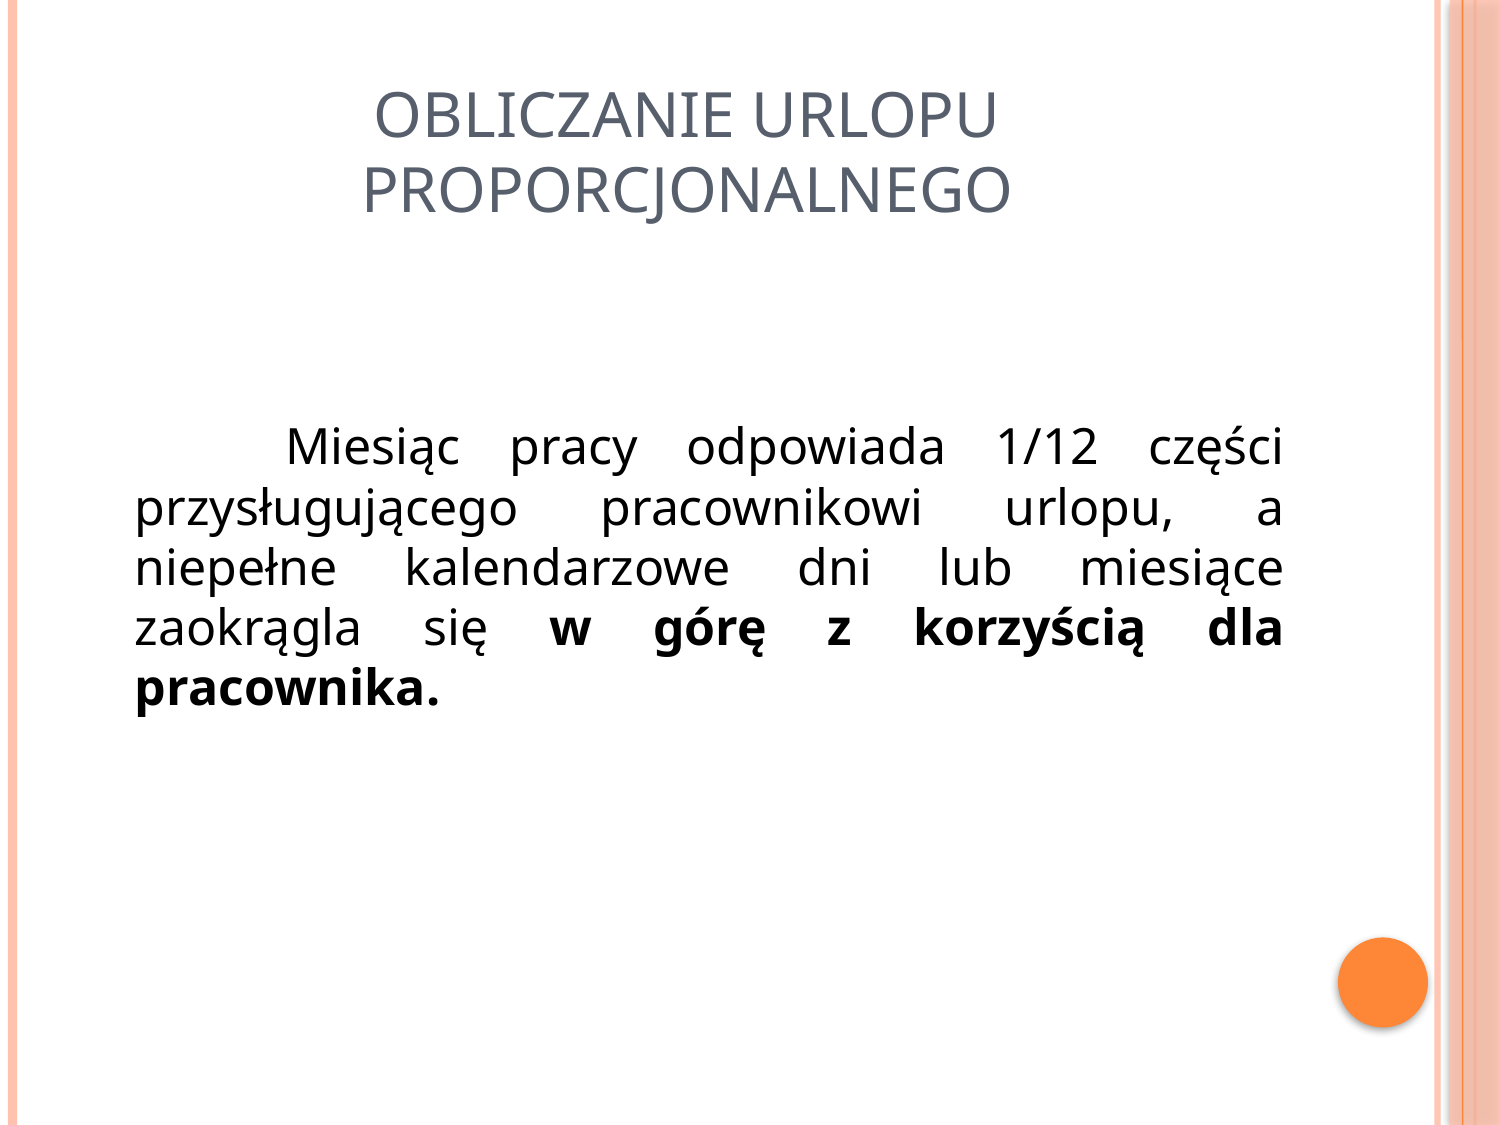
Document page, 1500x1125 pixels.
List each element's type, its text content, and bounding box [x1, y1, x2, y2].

title Obliczanie urlopu proporcjonalnego [75, 45, 1300, 233]
list Miesiąc pracy odpowiada 1/12 części przysługującego pracownikowi urlopu, a niepełne kalendarzowe dni lub miesiące zaokrągla się w górę z korzyścią dla pracownika. [75, 262, 1300, 1062]
